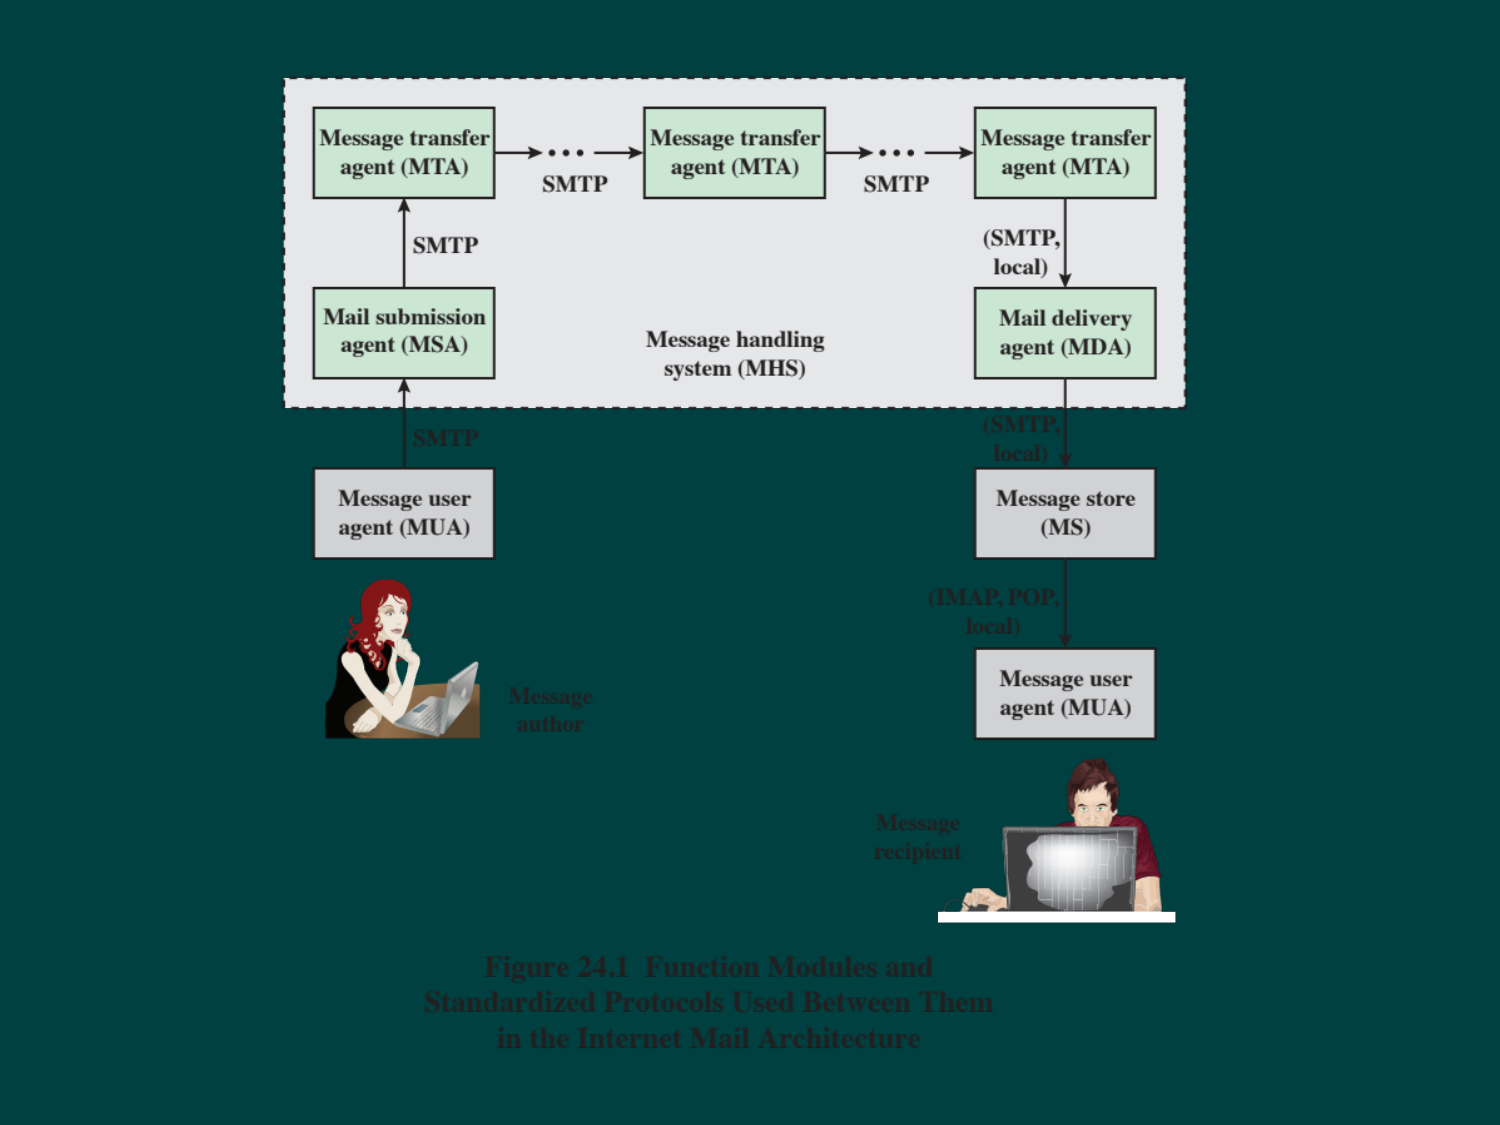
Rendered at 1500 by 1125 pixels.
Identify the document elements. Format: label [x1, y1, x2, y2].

picture [224, 43, 1244, 1075]
